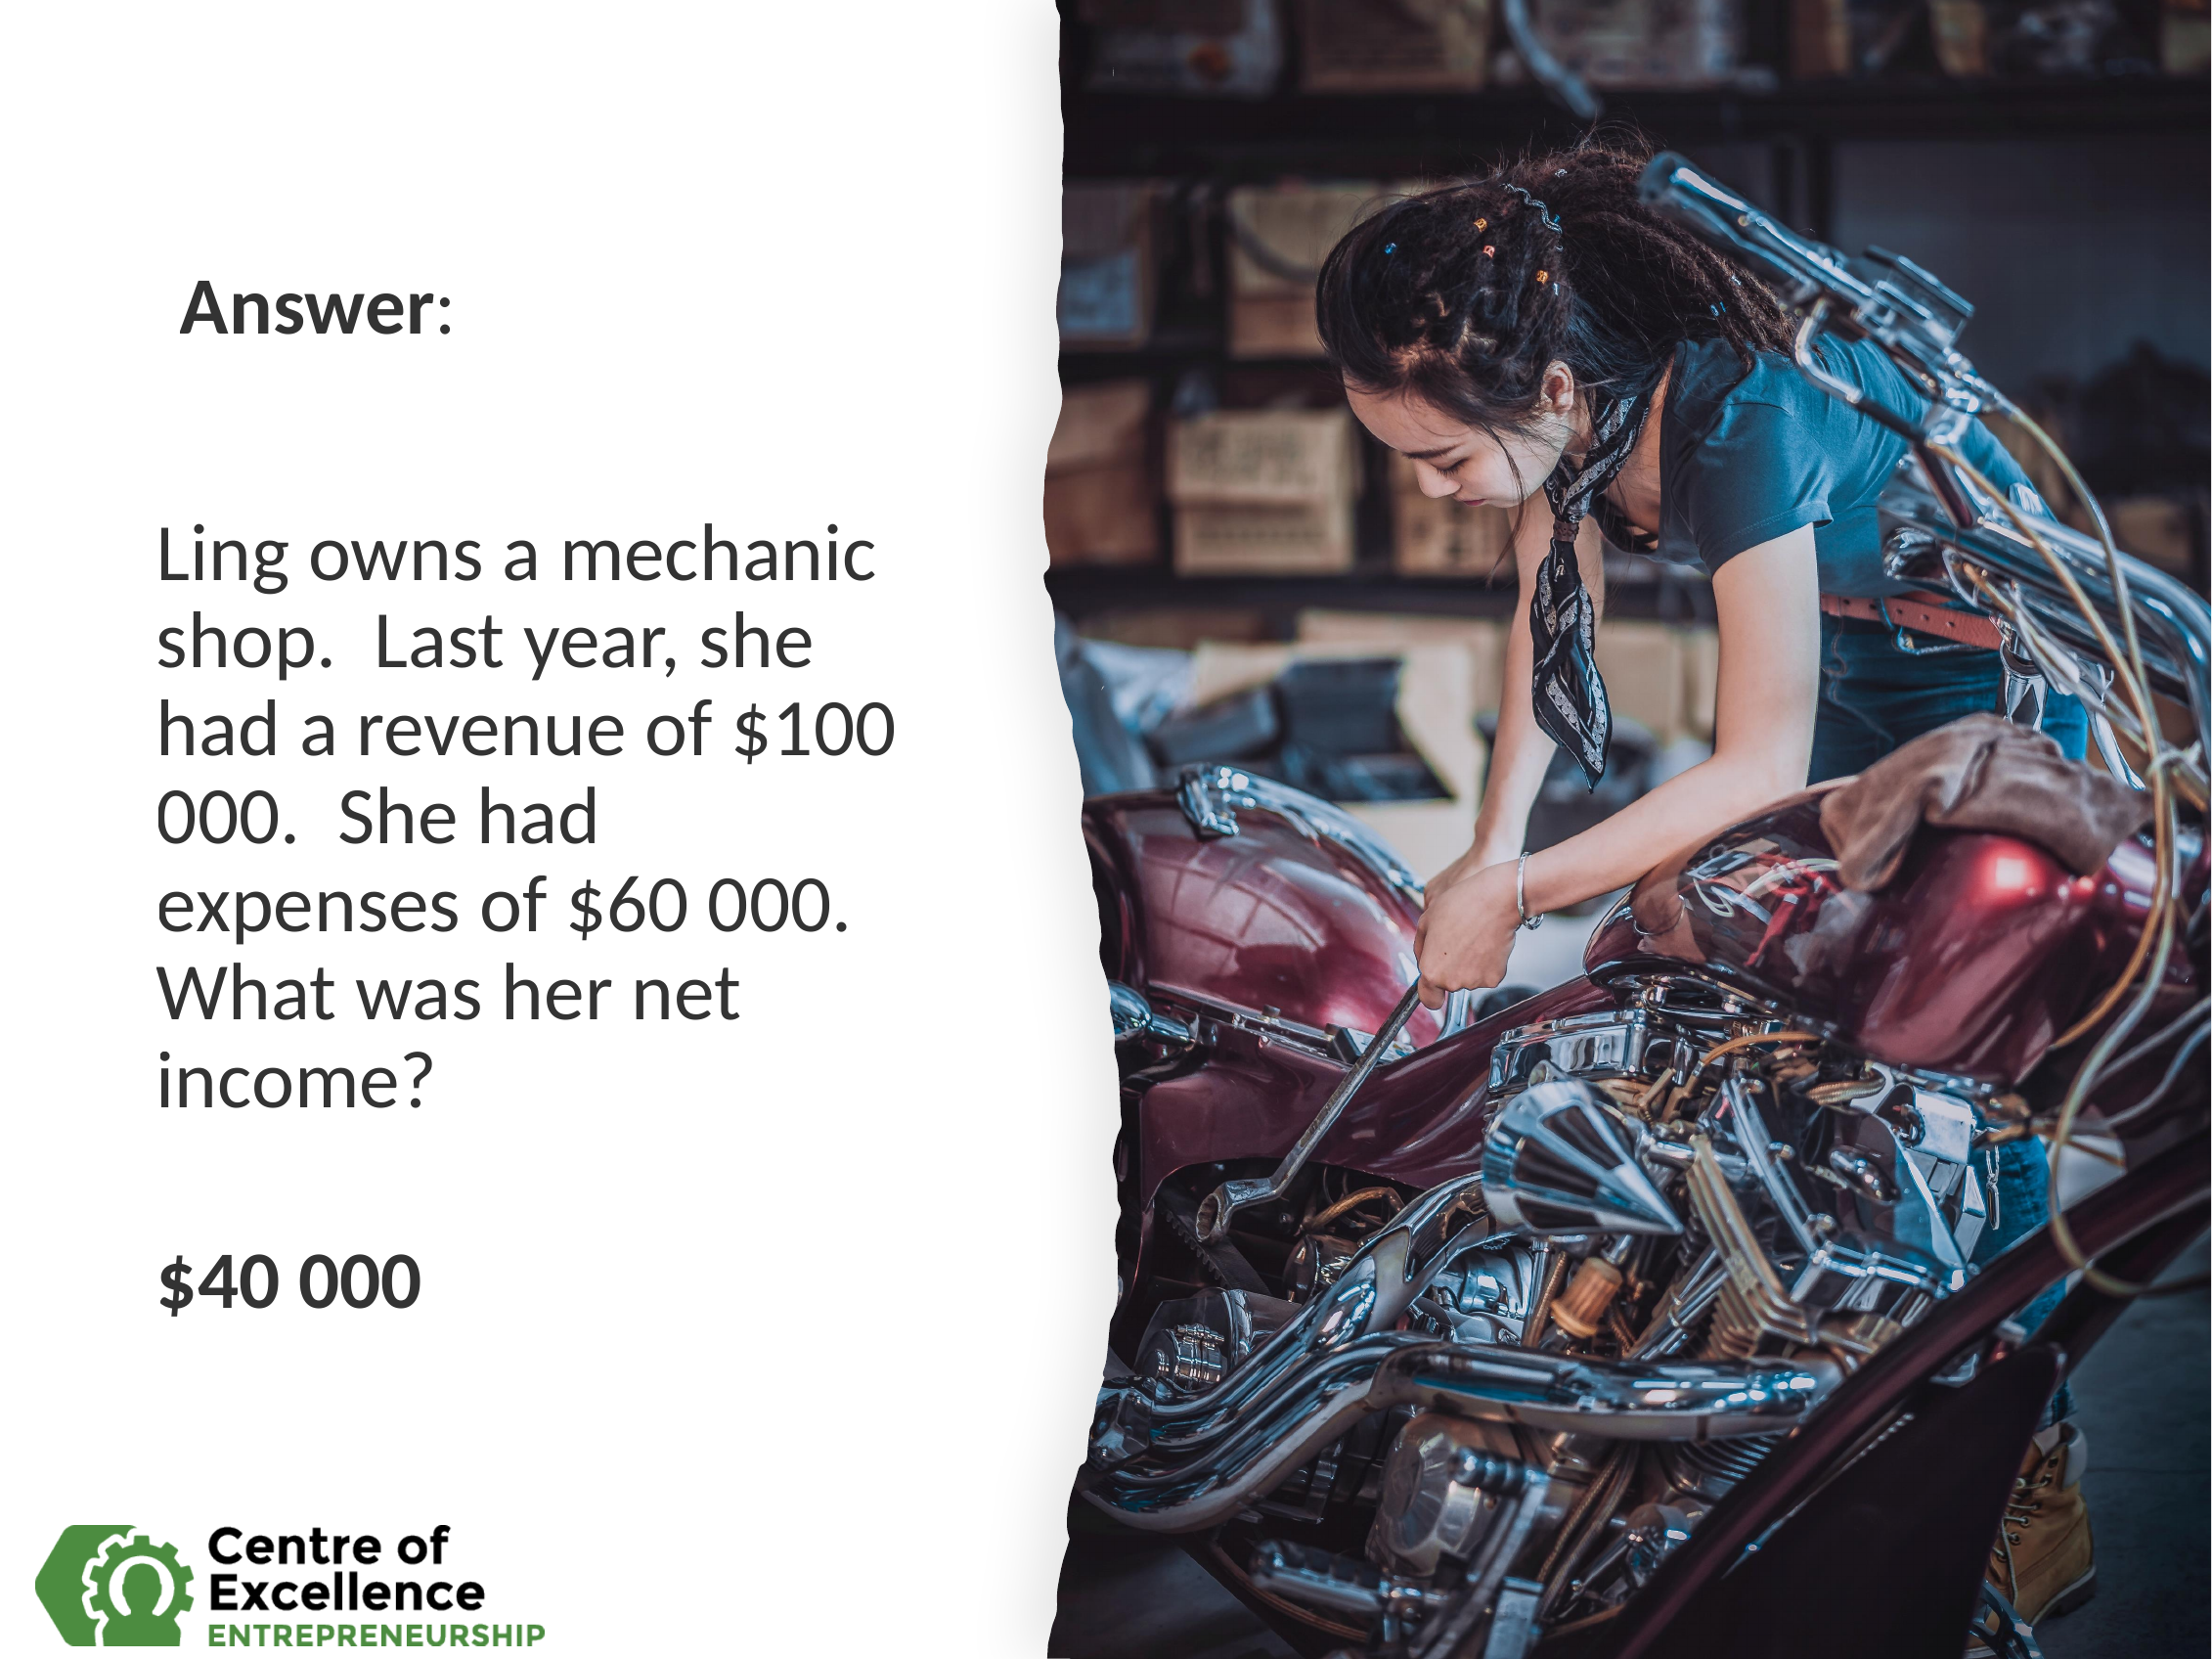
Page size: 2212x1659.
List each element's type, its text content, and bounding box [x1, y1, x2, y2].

text_box Answer: [165, 256, 962, 850]
picture [1042, 0, 2212, 1659]
picture [35, 1525, 545, 1646]
text_box Ling owns a mechanic shop. Last year, she ​had a revenue of $100 000. She had expenses of $60 000. What was her net income? $40 000 [142, 502, 939, 1097]
